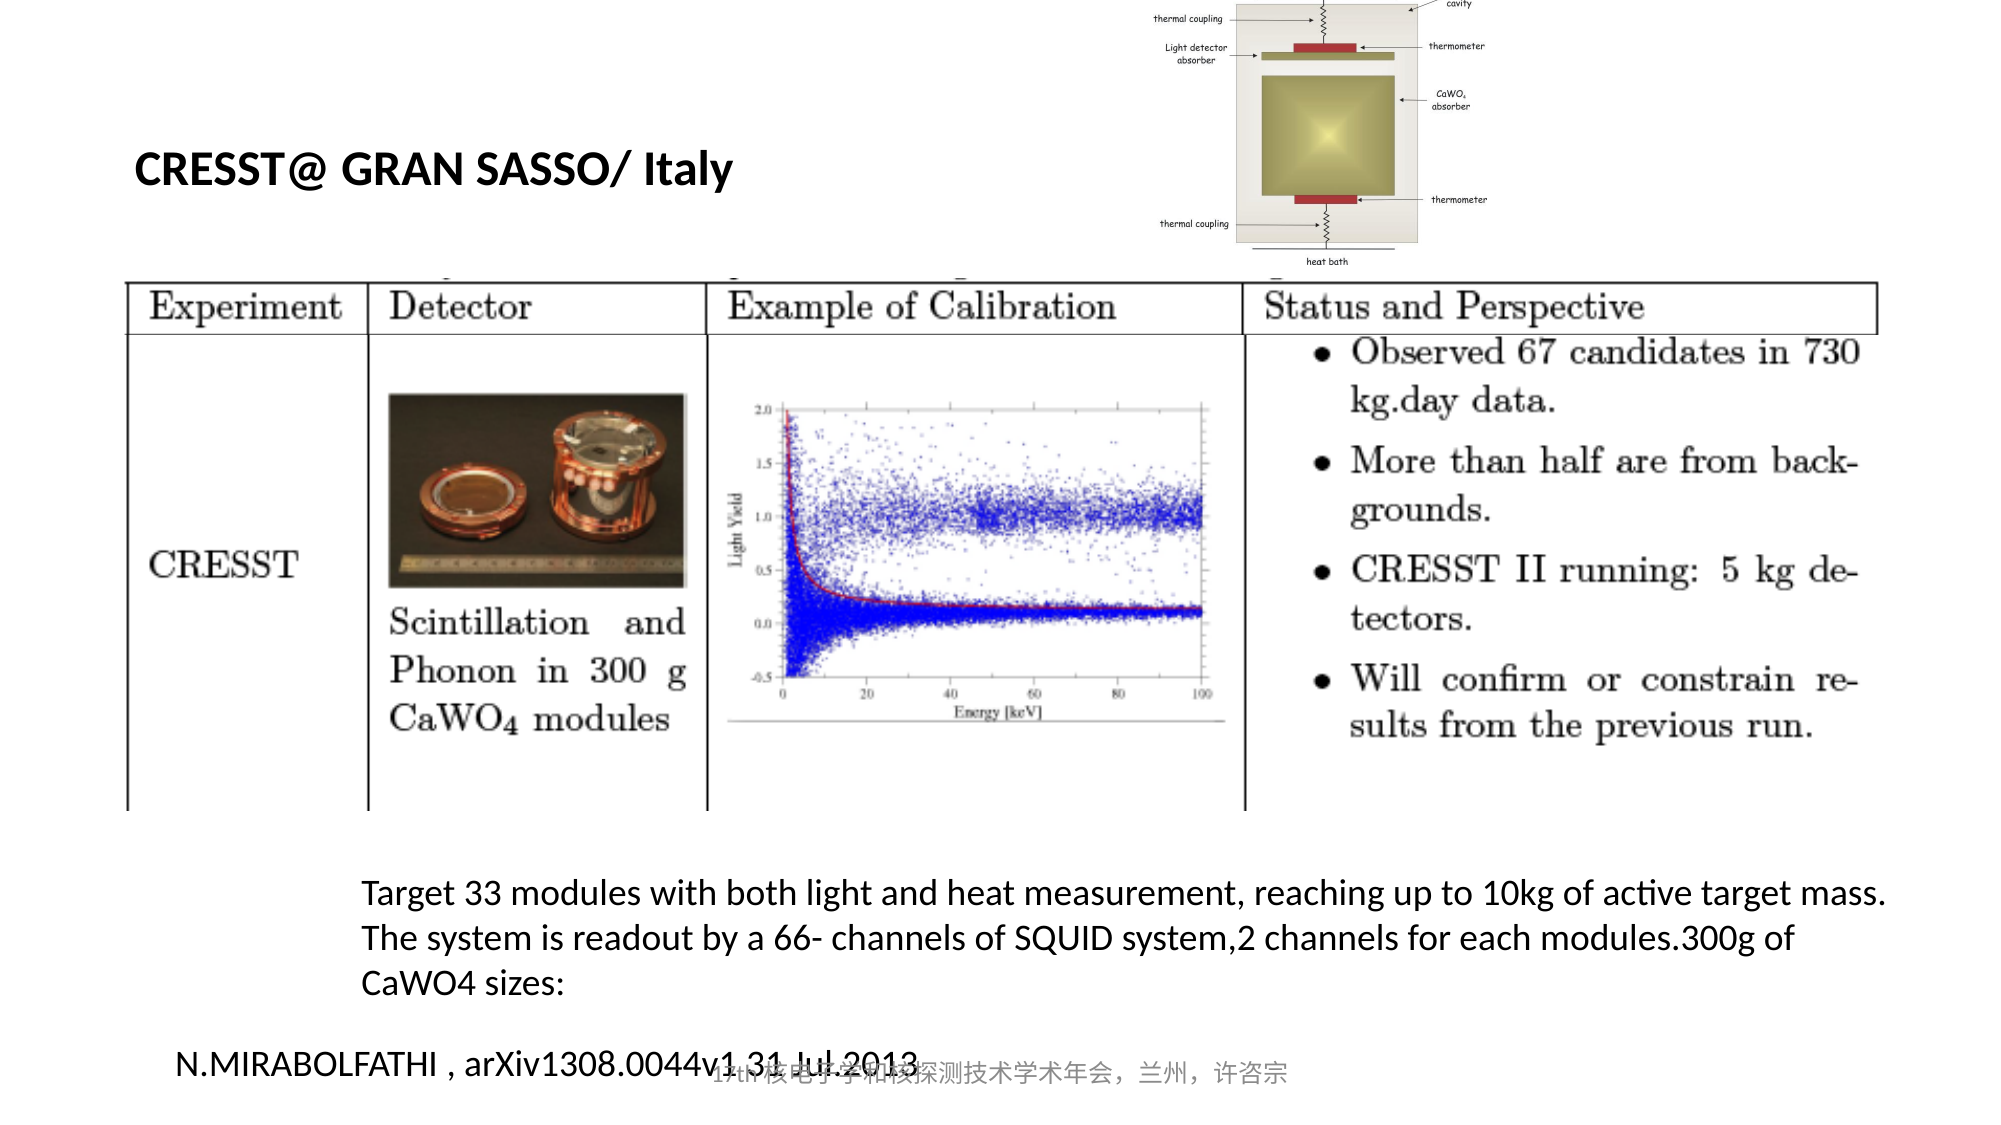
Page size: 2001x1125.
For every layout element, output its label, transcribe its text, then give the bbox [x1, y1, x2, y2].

text_box N.MIRABOLFATHI , arXiv1308.0044v1 31 Jul.2013 [160, 1031, 934, 1091]
footer 17th核电子学和核探测技术学术年会，兰州，许咨宗 [662, 1042, 1338, 1103]
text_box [117, 278, 1883, 811]
picture [1153, 0, 1487, 265]
text_box CRESST@ GRAN SASSO/ Italy [120, 128, 750, 204]
